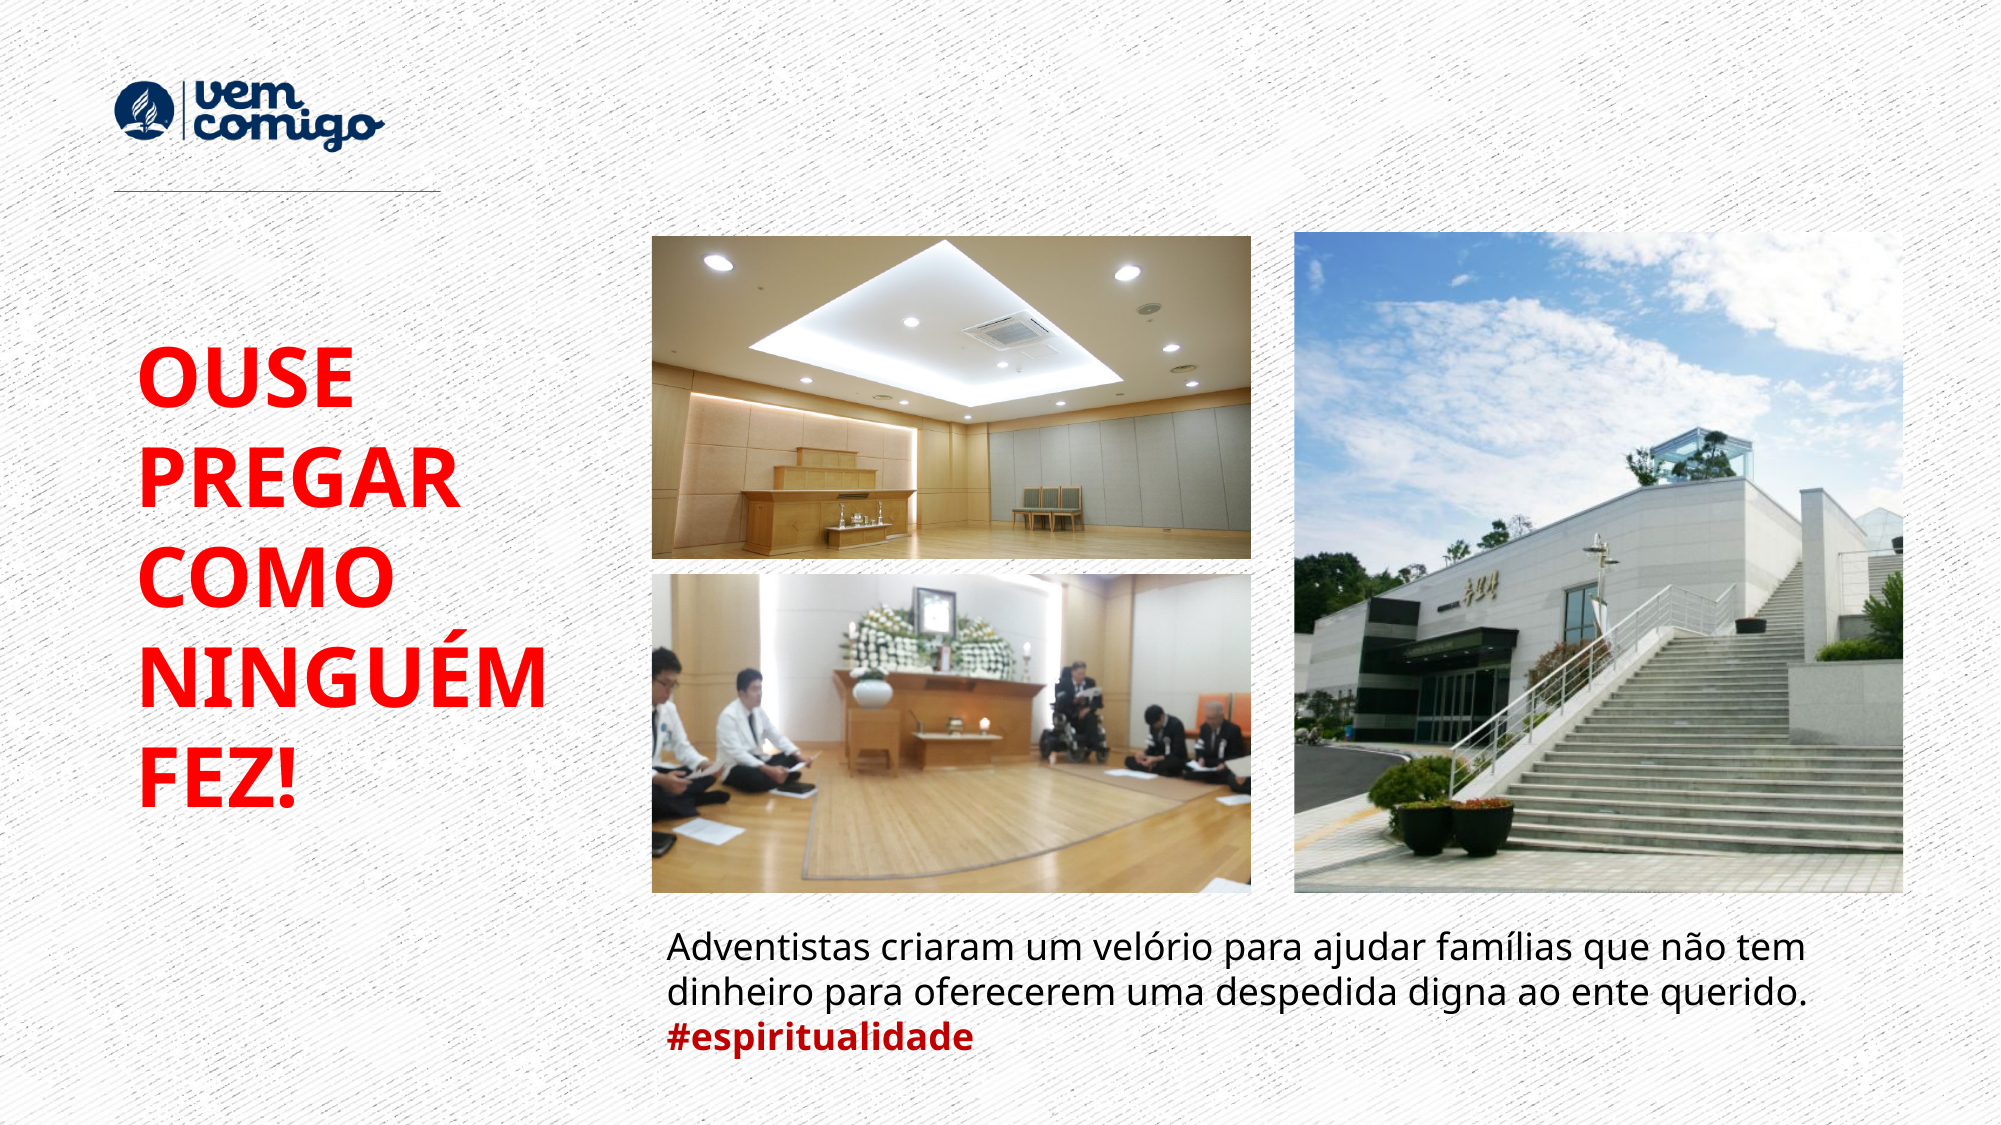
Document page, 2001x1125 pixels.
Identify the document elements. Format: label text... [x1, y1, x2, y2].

picture [1294, 232, 1904, 893]
picture [2, 0, 441, 381]
picture [651, 236, 1252, 559]
text_box Adventistas criaram um velório para ajudar famílias que não tem dinheiro para oferecerem uma despedida digna ao ente querido. #espiritualidade [651, 915, 1904, 1066]
picture [651, 573, 1252, 893]
text_box OUSE PREGAR COMO NINGUÉM FEZ! [120, 316, 621, 832]
